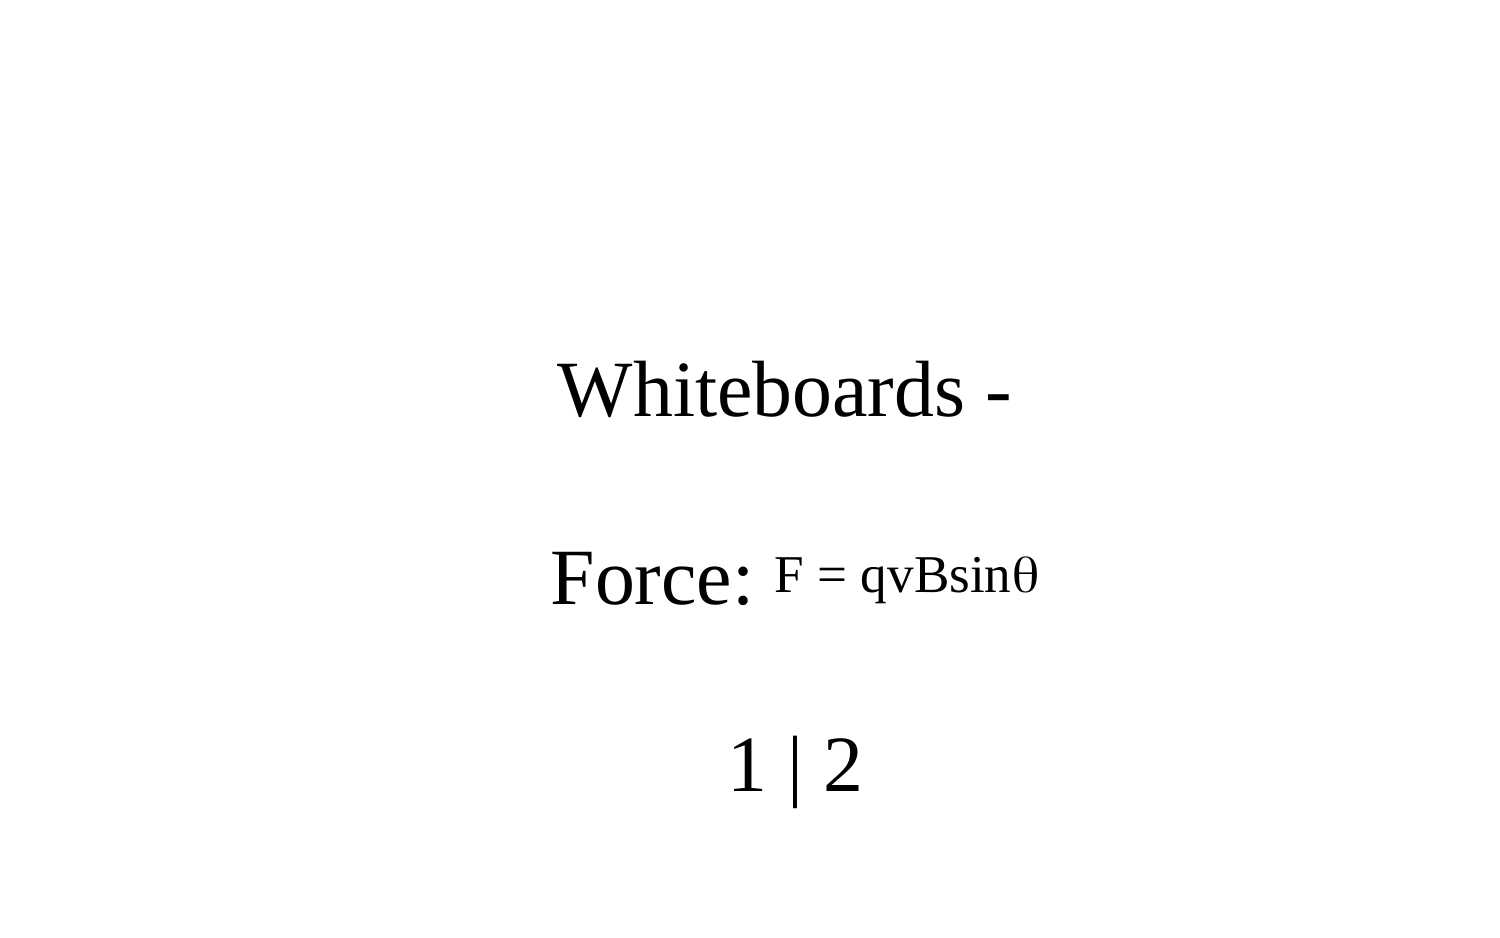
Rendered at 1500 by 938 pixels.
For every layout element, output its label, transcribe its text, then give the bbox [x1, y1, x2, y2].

text_box Whiteboards - Force: F = qvBsin 1 | 2 [535, 237, 1055, 816]
